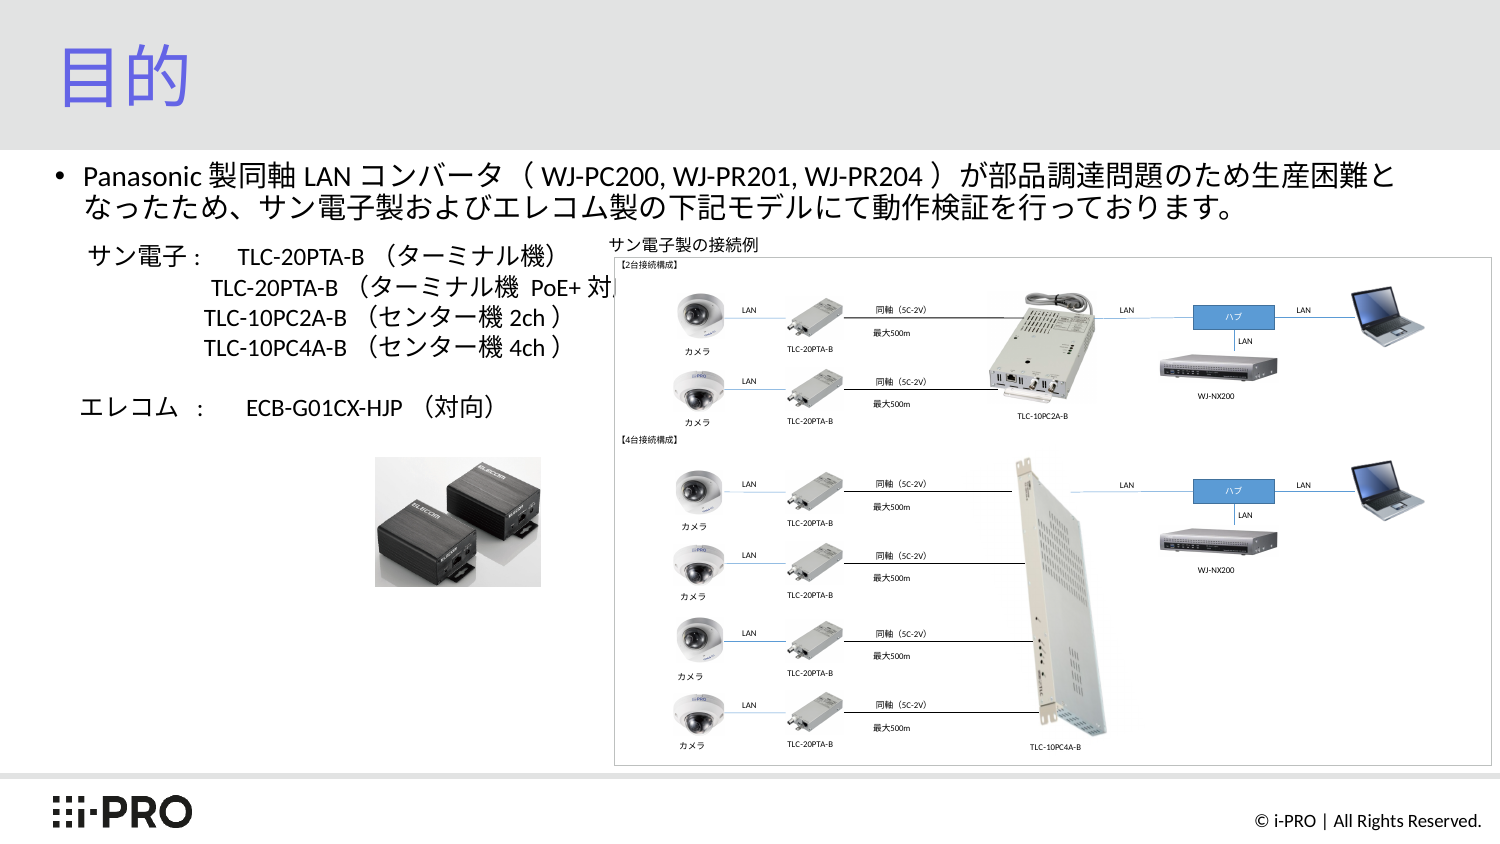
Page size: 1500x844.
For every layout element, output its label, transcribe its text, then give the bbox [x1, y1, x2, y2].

list Panasonic製同軸LANコンバータ（WJ-PC200, WJ-PR201, WJ-PR204）が部品調達問題のため生産困難となったため、サン電子製およびエレコム製の下記モデルにて動作検証を行っております。 サン電子: TLC-20PTA-B（ターミナル機） TLC-20PTA-B（ターミナル機 PoE+対応） TLC-10PC2A-B（センター機2ch） TLC-10PC4A-B（センター機4ch） エレコム : ECB-G01CX-HJP（対向） [40, 154, 1442, 716]
title 目的 [40, 16, 1442, 136]
text_box サン電子製の接続例 [593, 227, 774, 263]
picture [614, 257, 1492, 766]
picture [375, 457, 541, 587]
picture [53, 795, 192, 828]
